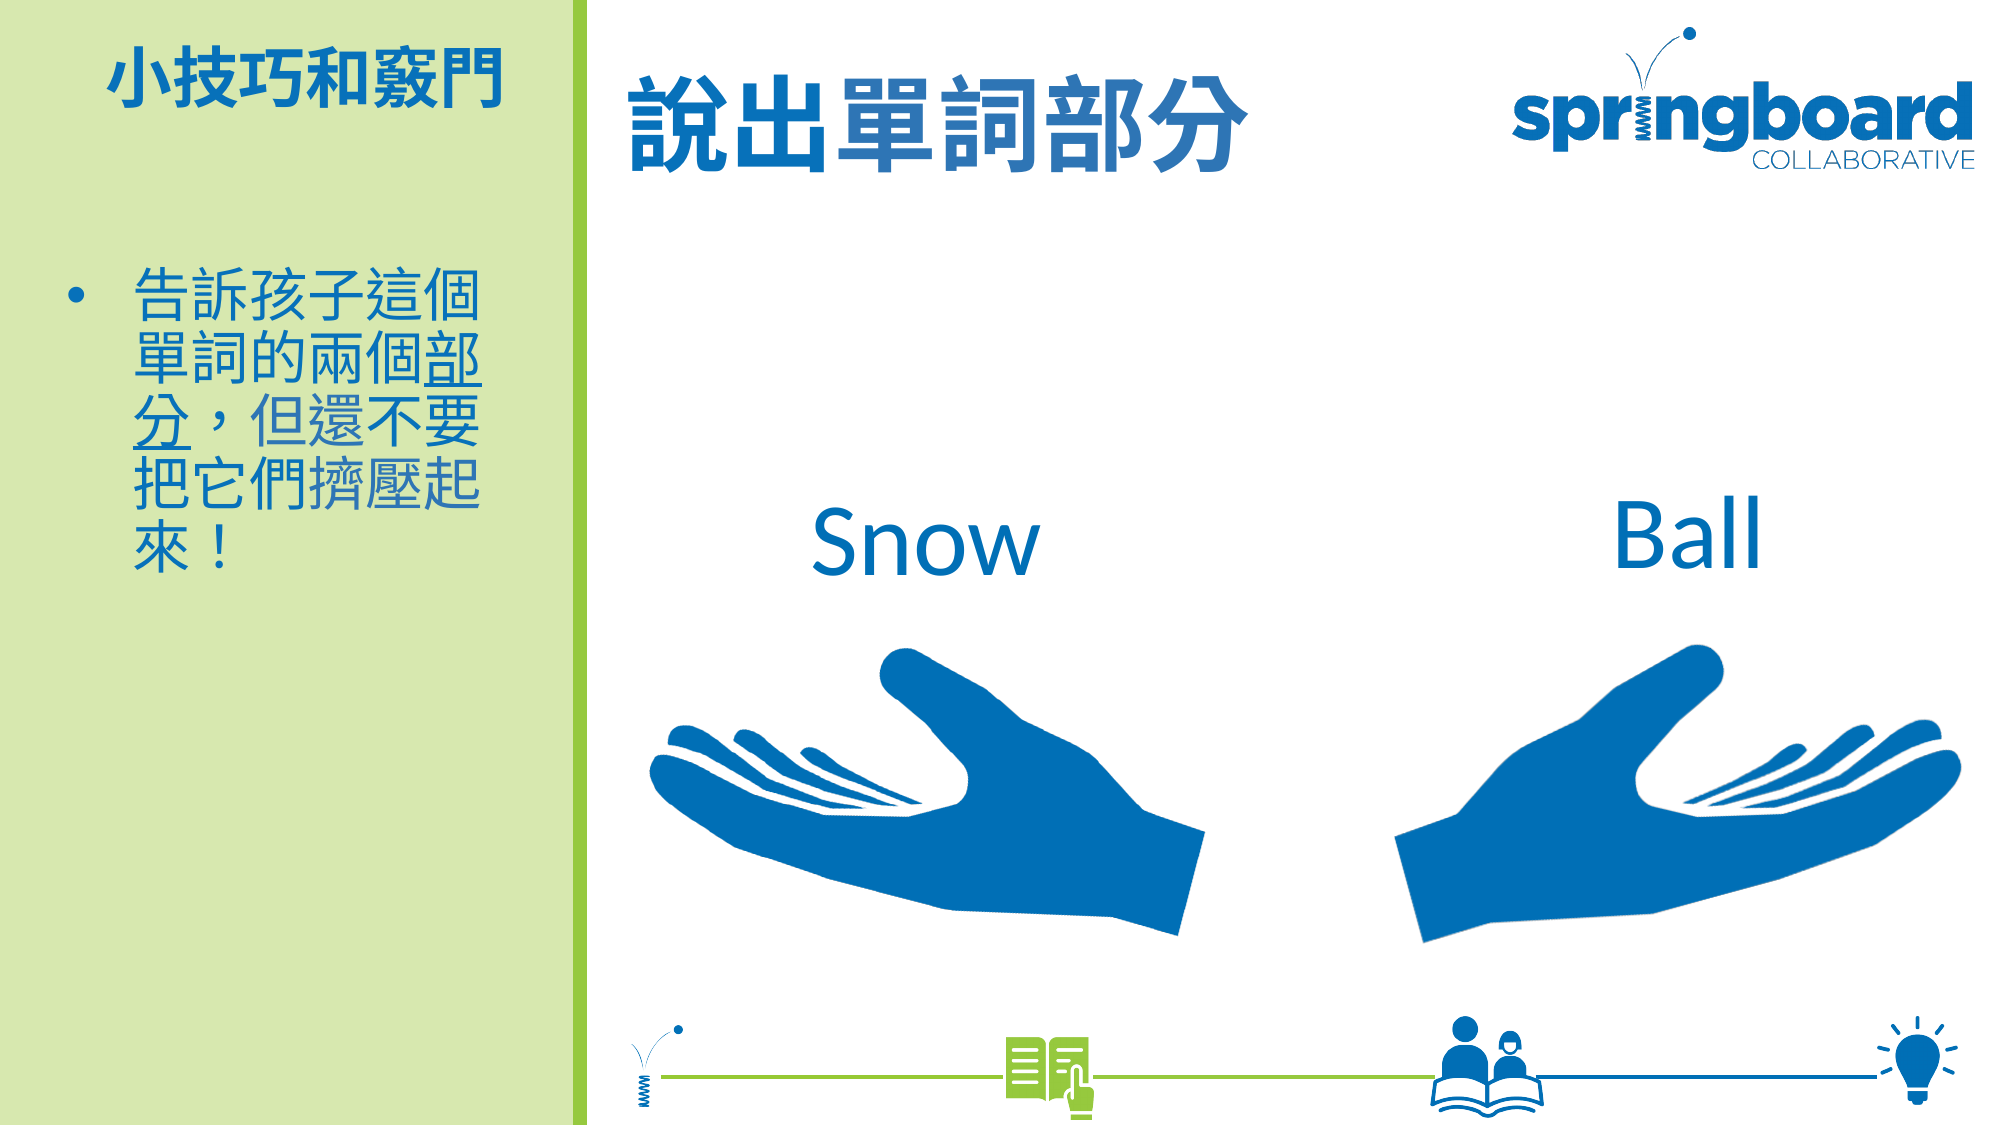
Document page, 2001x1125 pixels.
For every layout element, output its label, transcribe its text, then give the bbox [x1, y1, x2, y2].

picture [631, 1025, 683, 1107]
list Snow [686, 456, 1158, 610]
picture [1512, 27, 1975, 169]
title 說出單詞部分 [580, 0, 1449, 259]
picture [1006, 1037, 1094, 1120]
picture [1877, 1016, 1958, 1105]
picture [1338, 534, 2001, 1118]
list 小技巧和竅門 [0, 37, 574, 128]
picture [606, 545, 1257, 1022]
list Ball [1448, 449, 1921, 609]
list 告訴孩子這個單詞的兩個部分，但還不要把它們擠壓起來！ [42, 258, 550, 1038]
